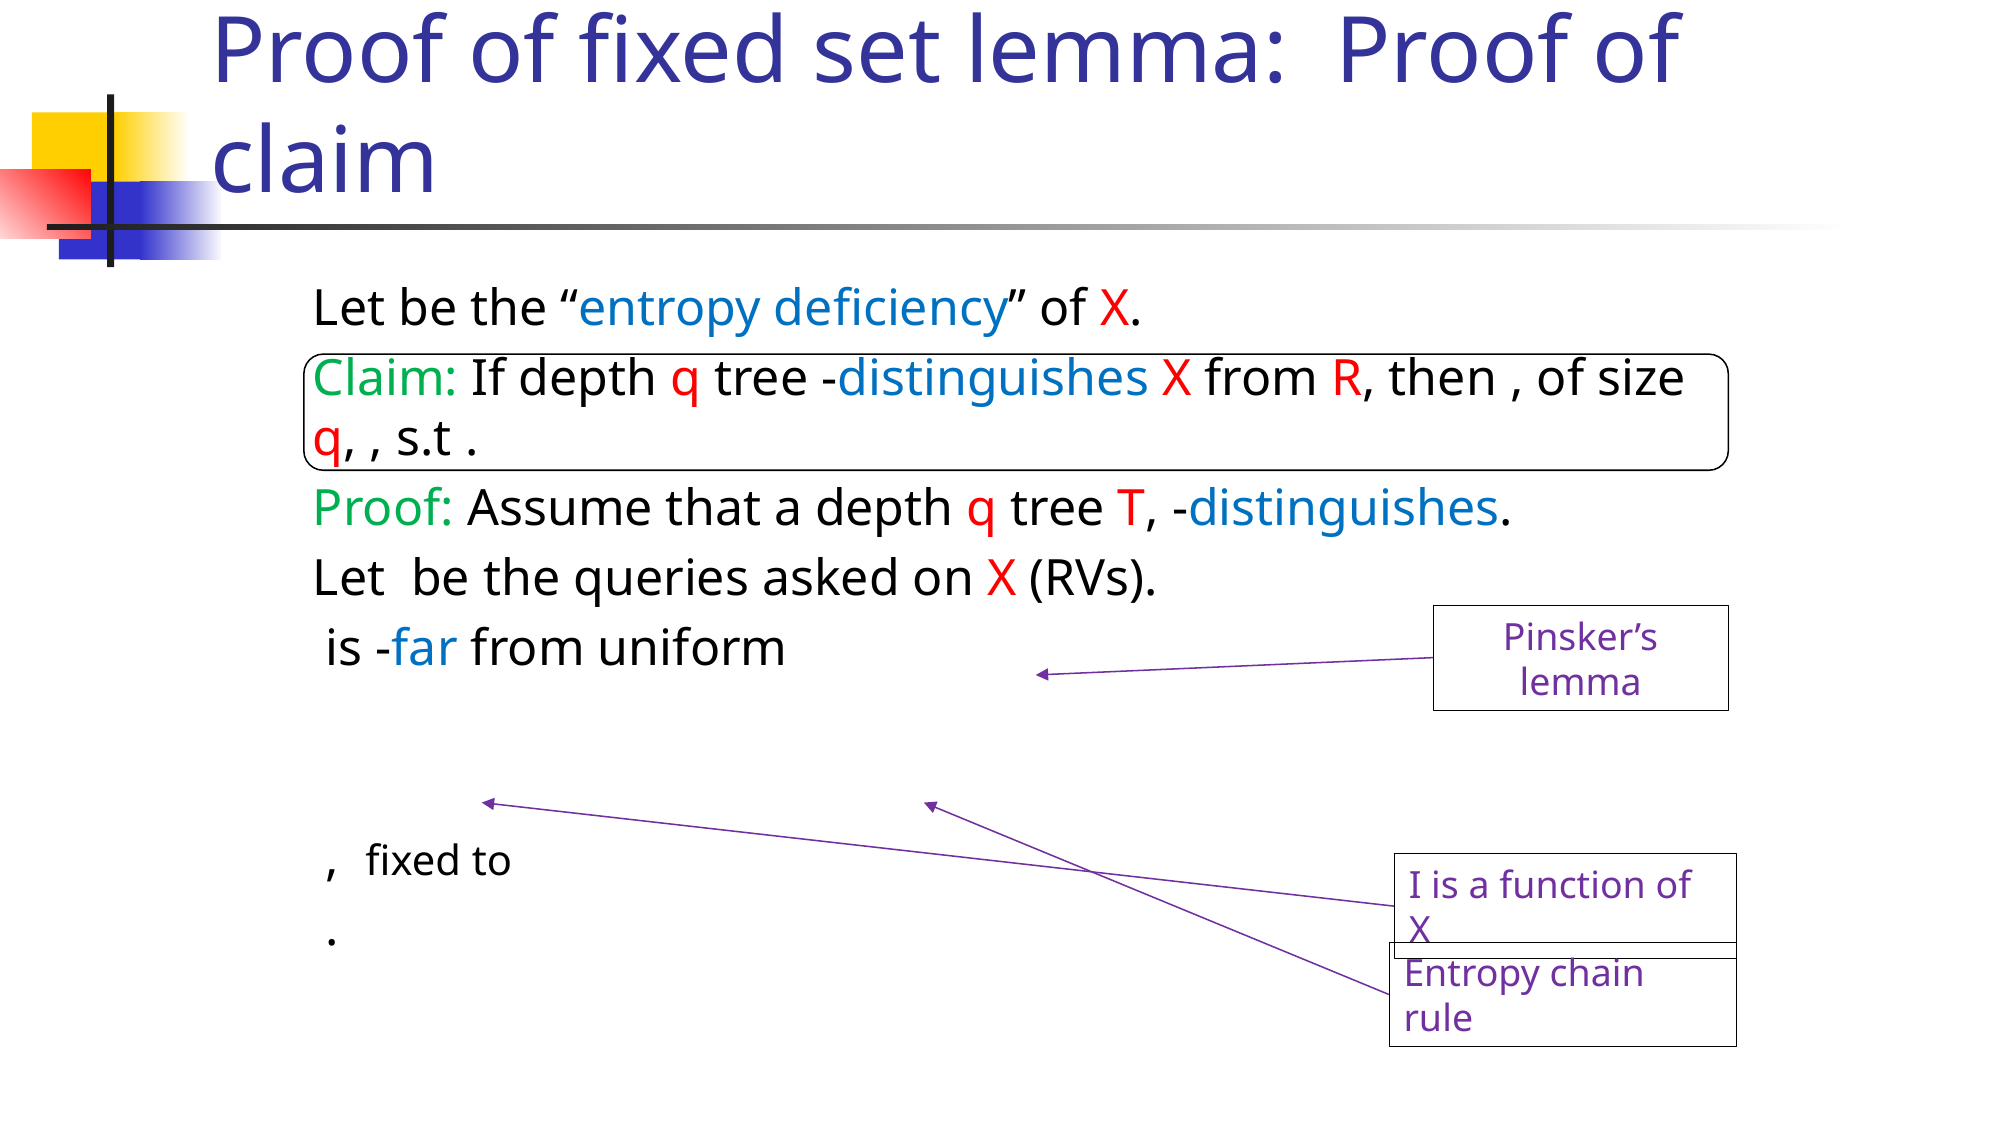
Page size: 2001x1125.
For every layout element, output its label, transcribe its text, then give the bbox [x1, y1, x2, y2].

title Proof of fixed set lemma: Proof of claim [195, 30, 1943, 219]
text_box I is a function of X [1395, 853, 1737, 942]
text_box Entropy chain rule [1388, 942, 1737, 1047]
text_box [1035, 635, 1434, 676]
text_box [481, 802, 922, 885]
text_box [303, 354, 1729, 471]
text_box Pinsker’s lemma [1432, 605, 1729, 710]
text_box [923, 802, 1389, 973]
